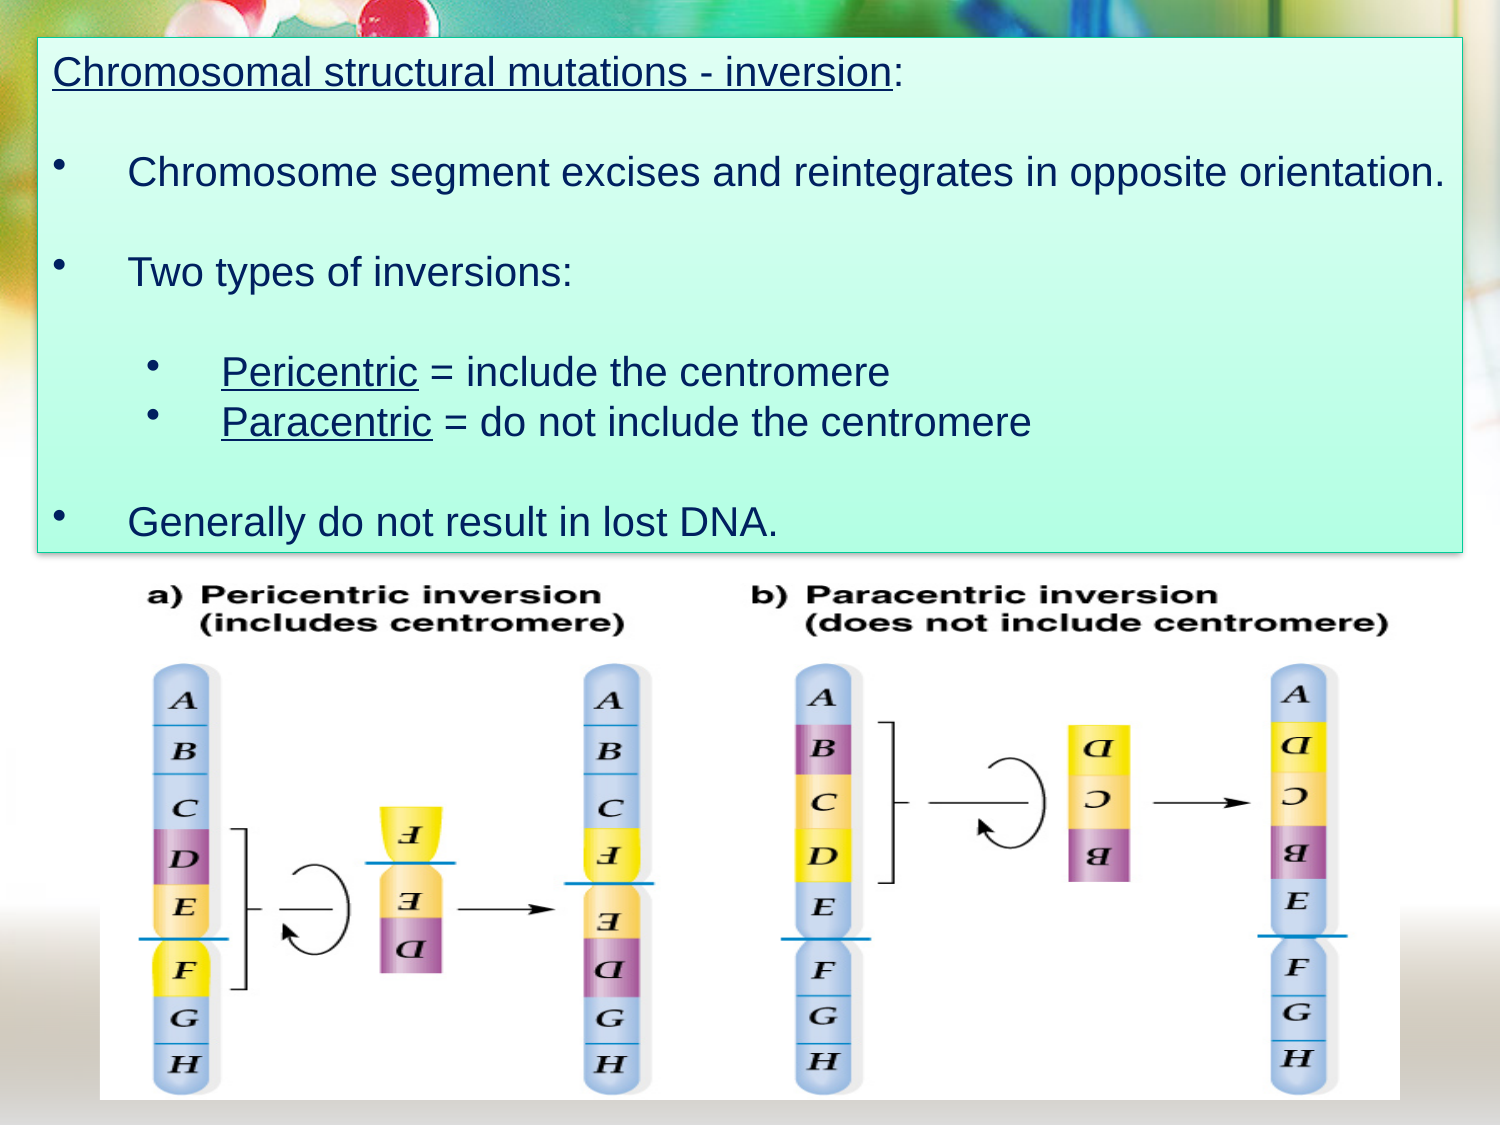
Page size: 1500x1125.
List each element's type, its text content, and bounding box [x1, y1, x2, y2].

picture [0, 0, 1500, 1101]
text_box Chromosomal structural mutations - inversion: Chromosome segment excises and reintegrates in opposite orientation. Two types of inversions: Pericentric = include the centromere Paracentric = do not include the centromere Generally do not result in lost DNA. [37, 37, 1463, 553]
